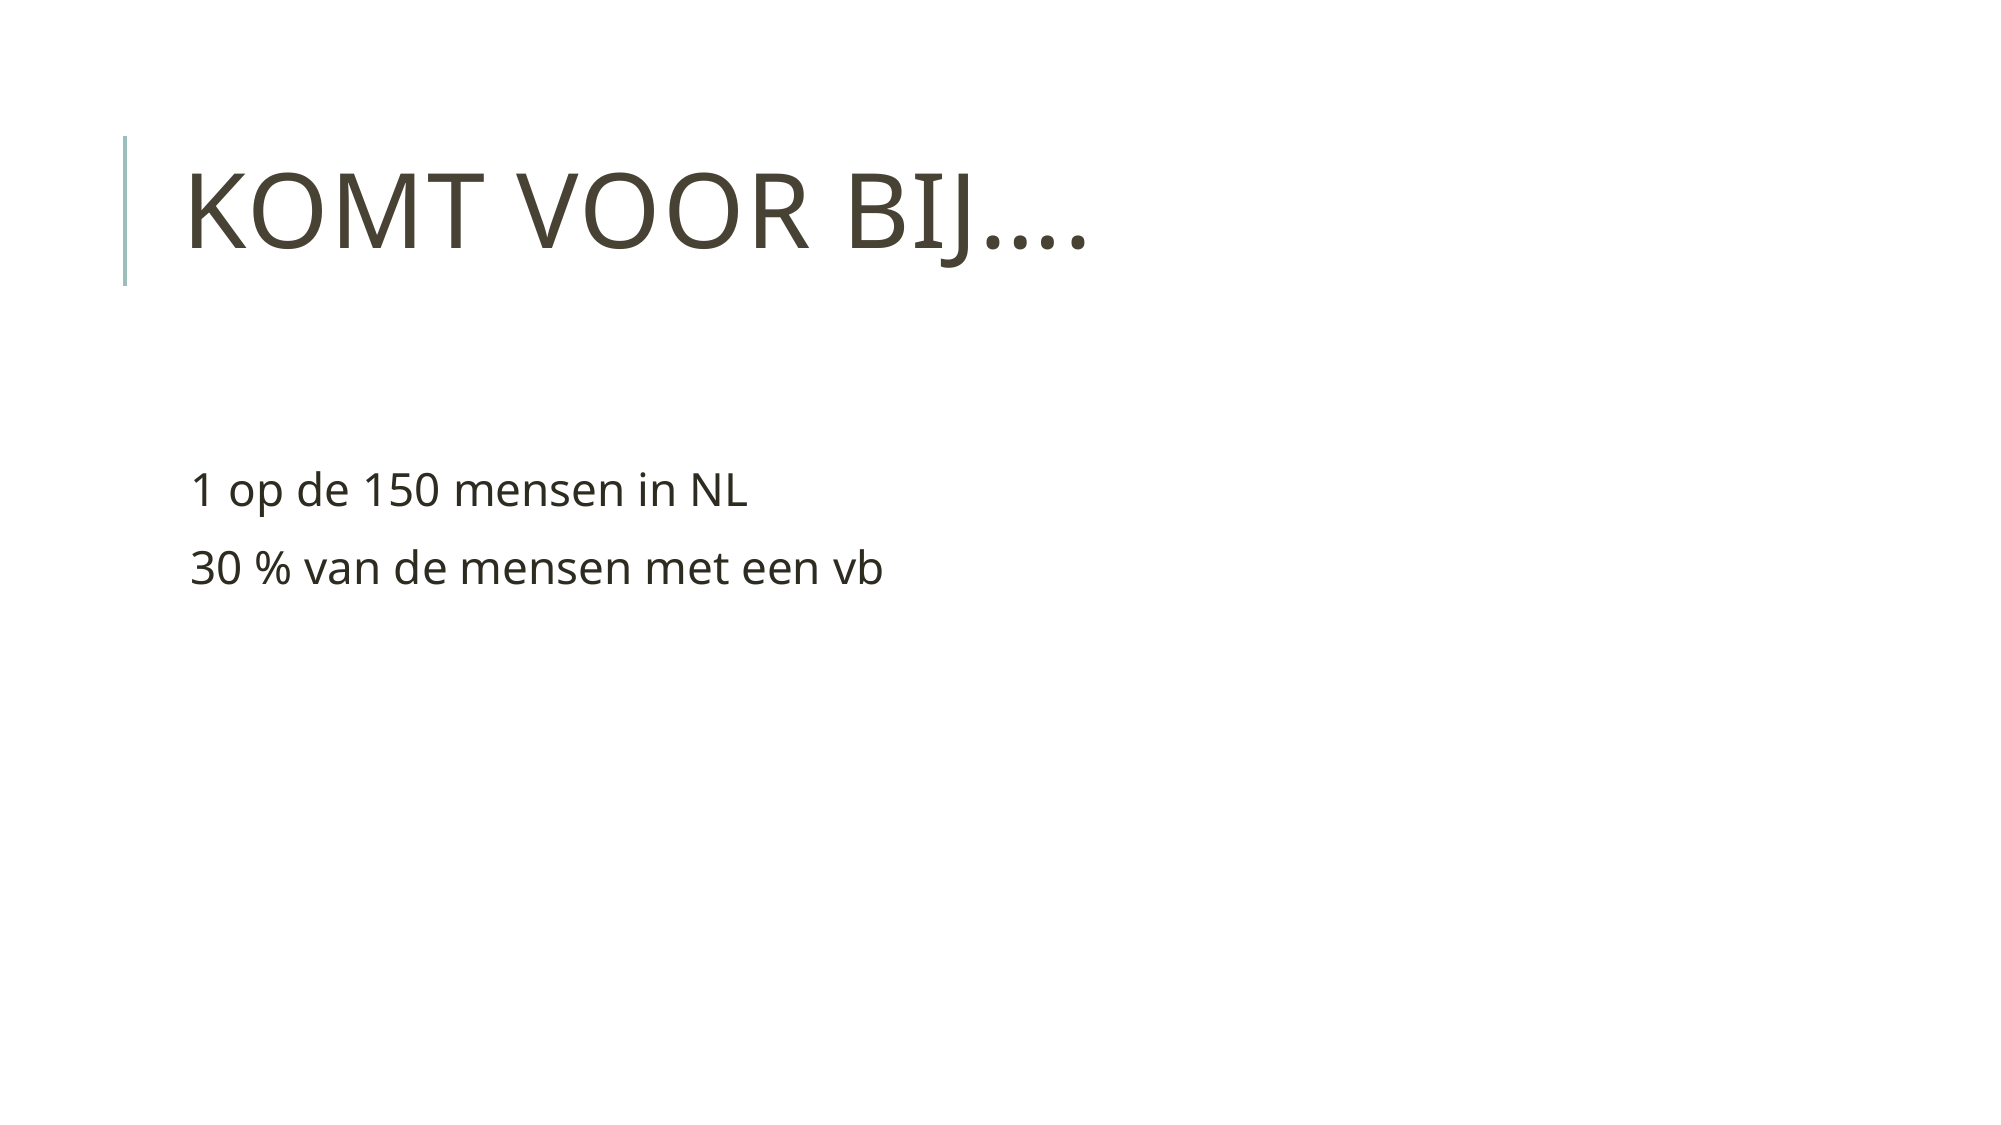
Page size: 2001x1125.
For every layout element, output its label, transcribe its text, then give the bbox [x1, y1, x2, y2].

title Komt voor bij…. [168, 96, 1763, 342]
list 1 op de 150 mensen in NL 30 % van de mensen met een vb [168, 375, 1763, 1035]
